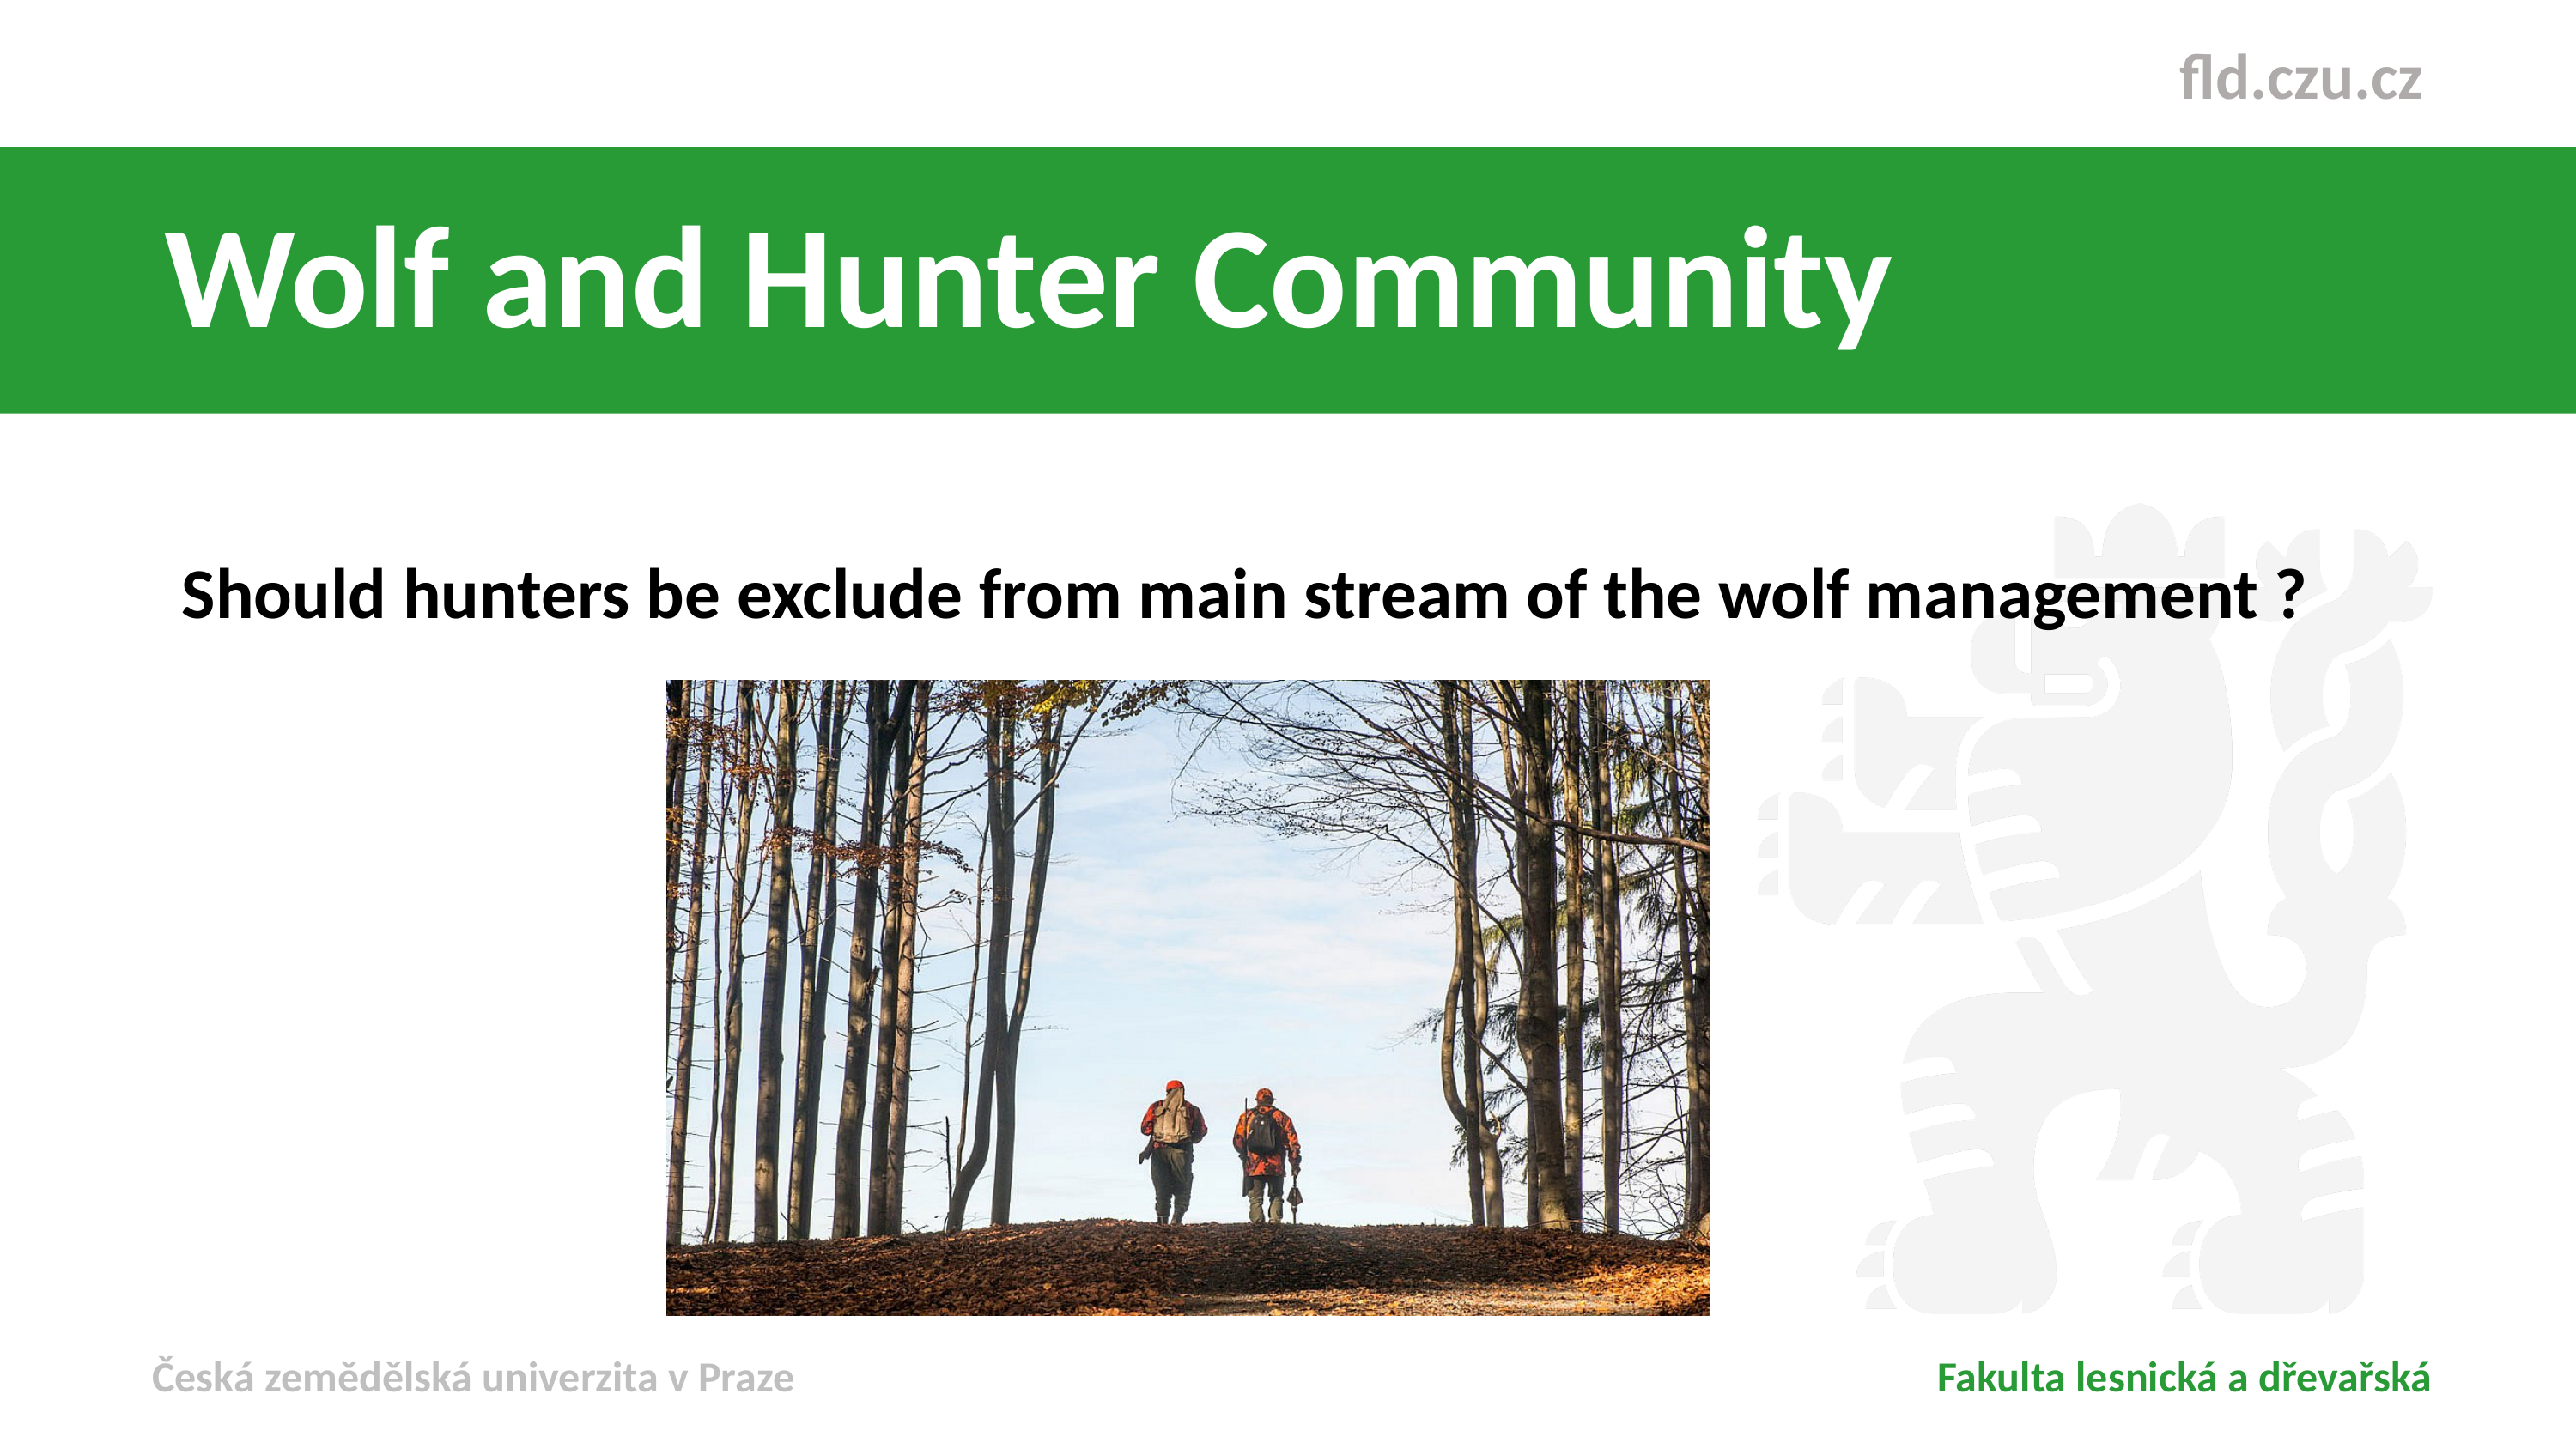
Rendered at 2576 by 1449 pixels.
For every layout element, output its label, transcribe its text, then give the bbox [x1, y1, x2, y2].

text_box Should hunters be exclude from main stream of the wolf management ? [169, 541, 2503, 640]
list Wolf and Hunter Community [152, 147, 2031, 414]
picture [666, 680, 1710, 1316]
